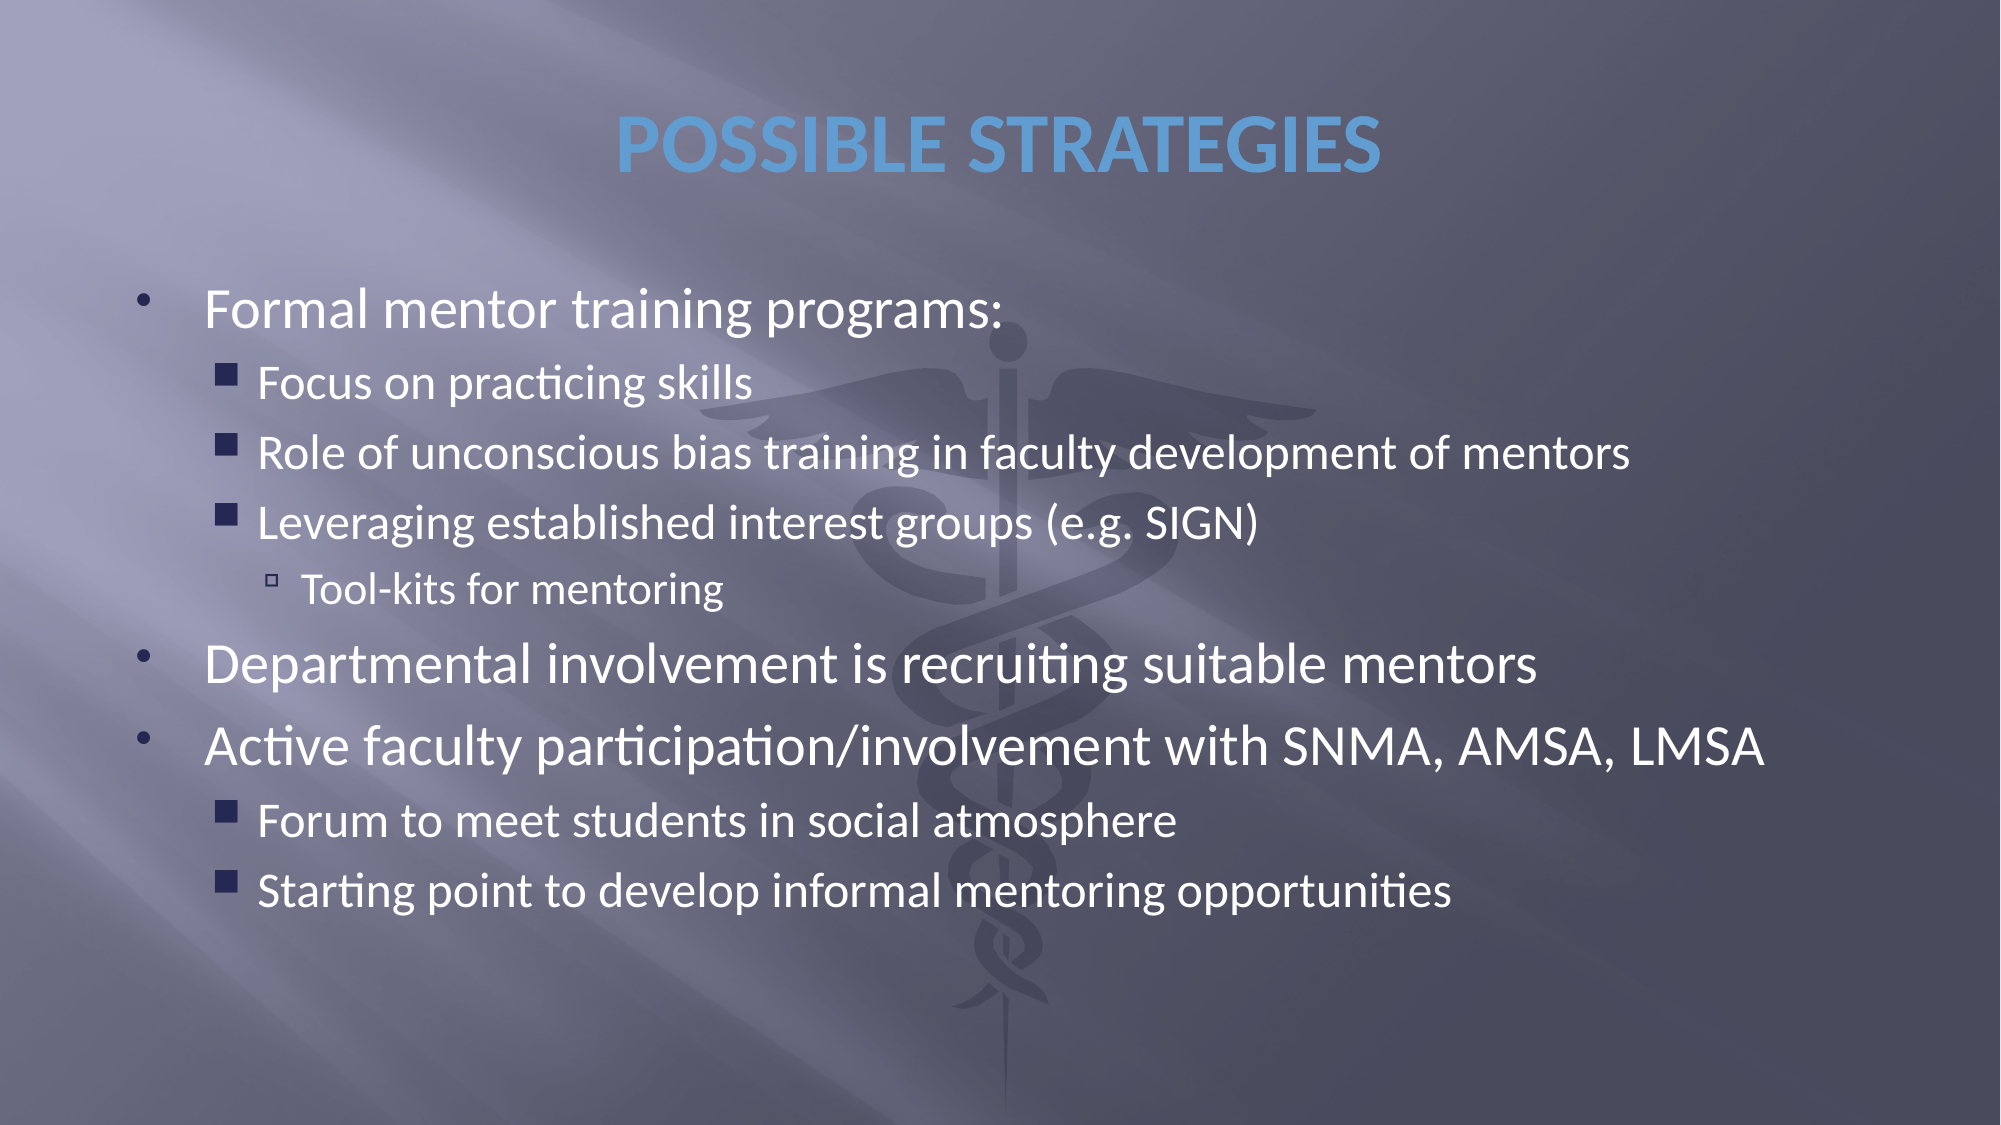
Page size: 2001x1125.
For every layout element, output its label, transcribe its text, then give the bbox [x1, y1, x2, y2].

list Formal mentor training programs: Focus on practicing skills Role of unconscious bias training in faculty development of mentors Leveraging established interest groups (e.g. SIGN) Tool-kits for mentoring Departmental involvement is recruiting suitable mentors Active faculty participation/involvement with SNMA, AMSA, LMSA Forum to meet students in social atmosphere Starting point to develop informal mentoring opportunities [99, 262, 1900, 1035]
title POSSIBLE STRATEGIES [99, 45, 1900, 233]
